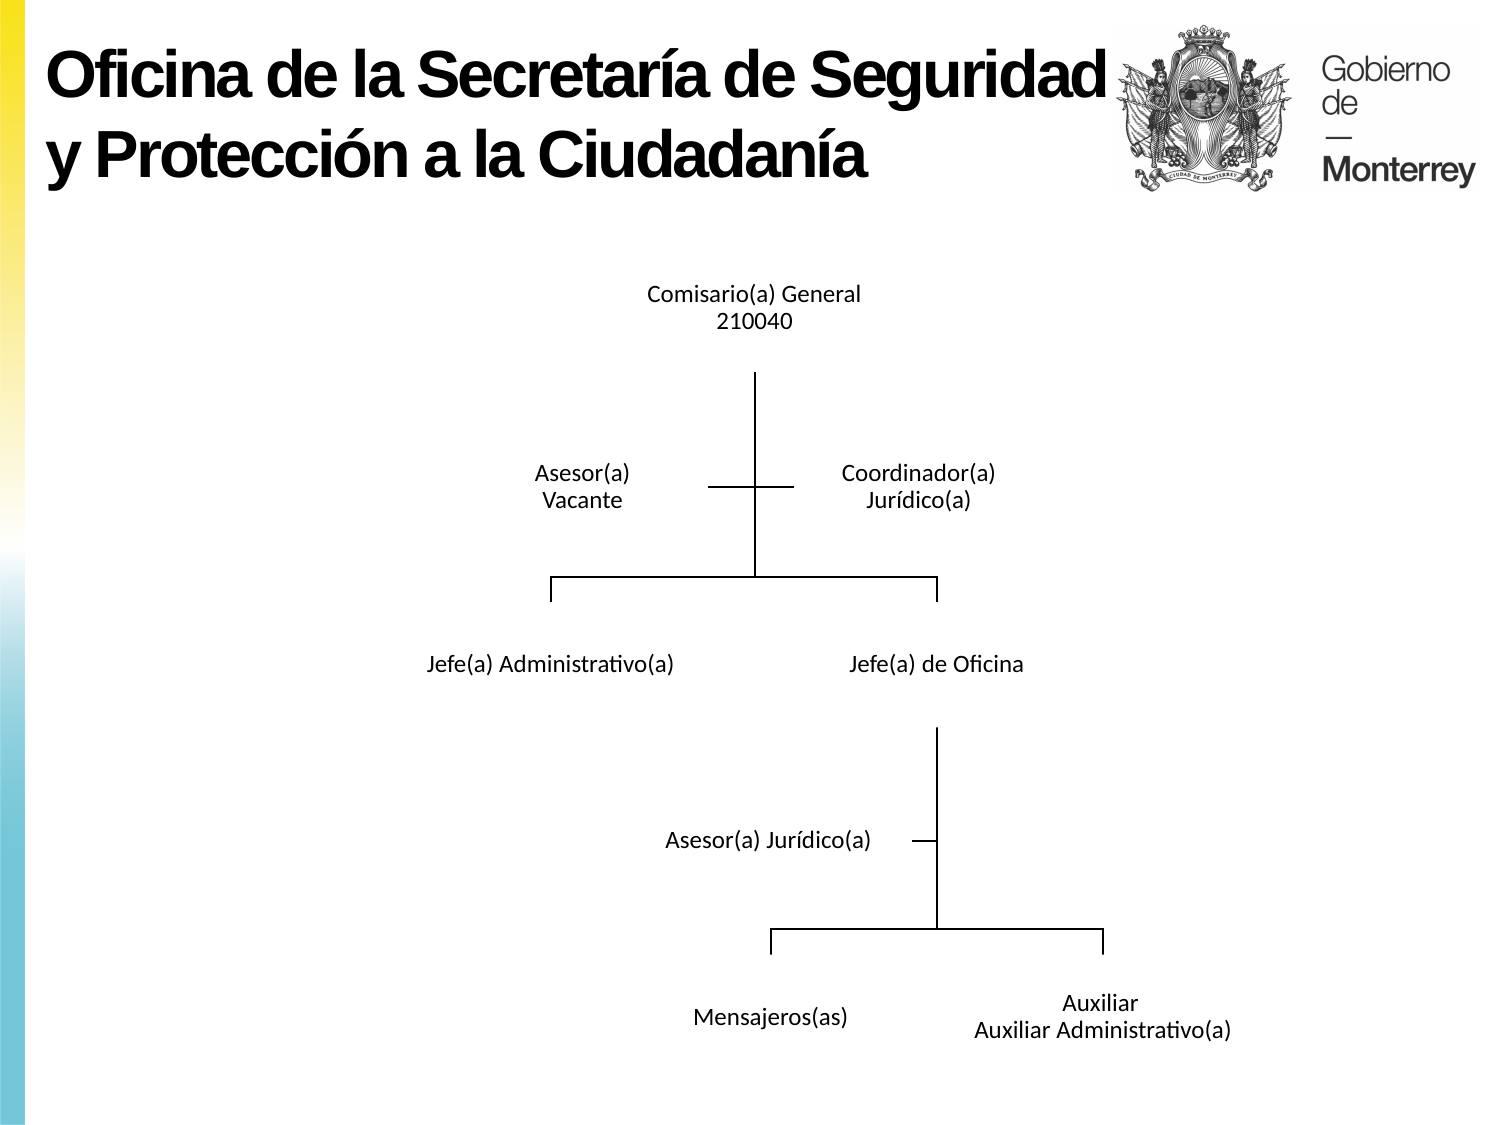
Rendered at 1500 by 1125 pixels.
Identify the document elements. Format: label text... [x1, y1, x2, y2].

picture [0, 0, 25, 1125]
picture [1134, 23, 1480, 194]
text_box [282, 243, 1335, 1081]
text_box Oficina de la Secretaría de Seguridad y Protección a la Ciudadanía [31, 23, 1134, 198]
